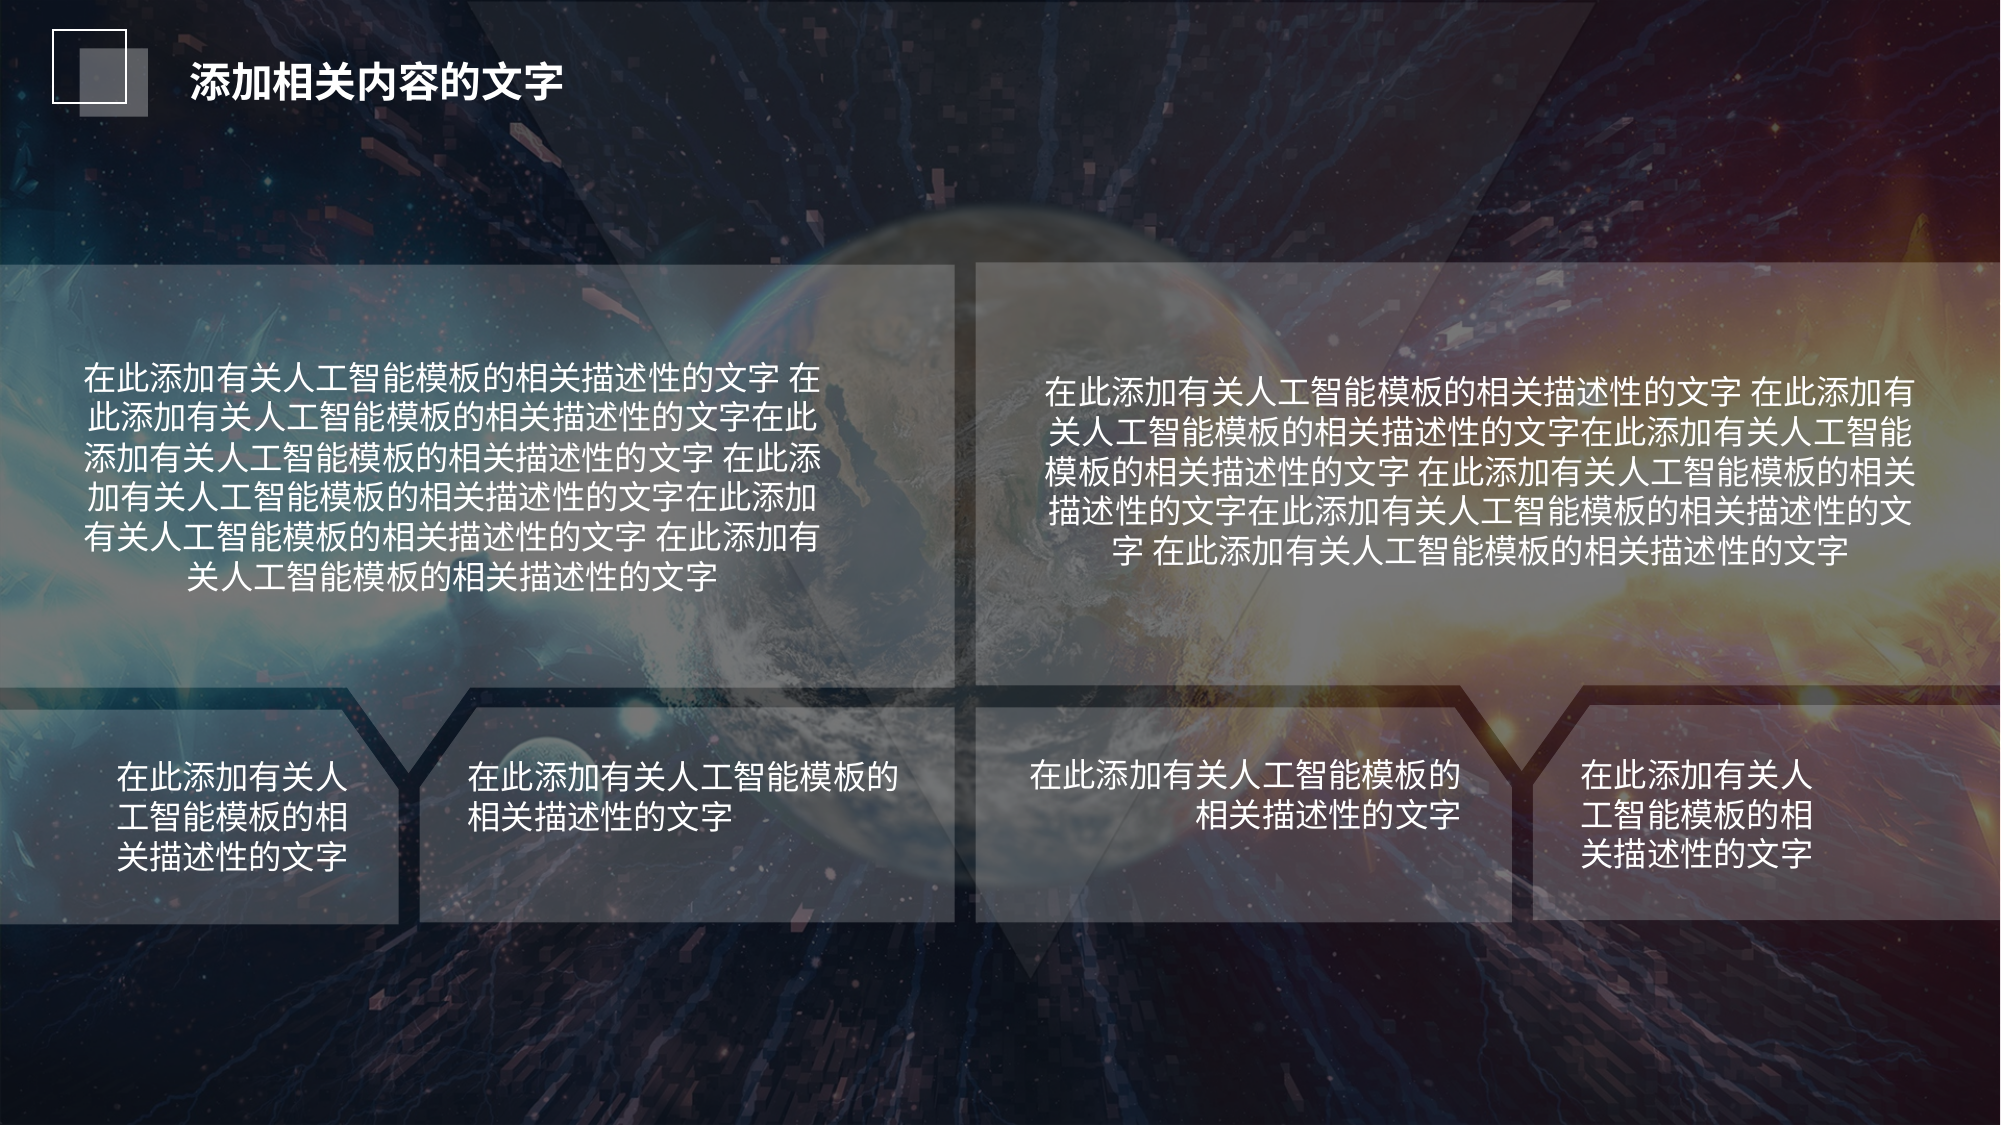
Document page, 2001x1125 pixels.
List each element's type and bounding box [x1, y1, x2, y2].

text_box [975, 262, 2000, 923]
text_box [0, 264, 955, 925]
